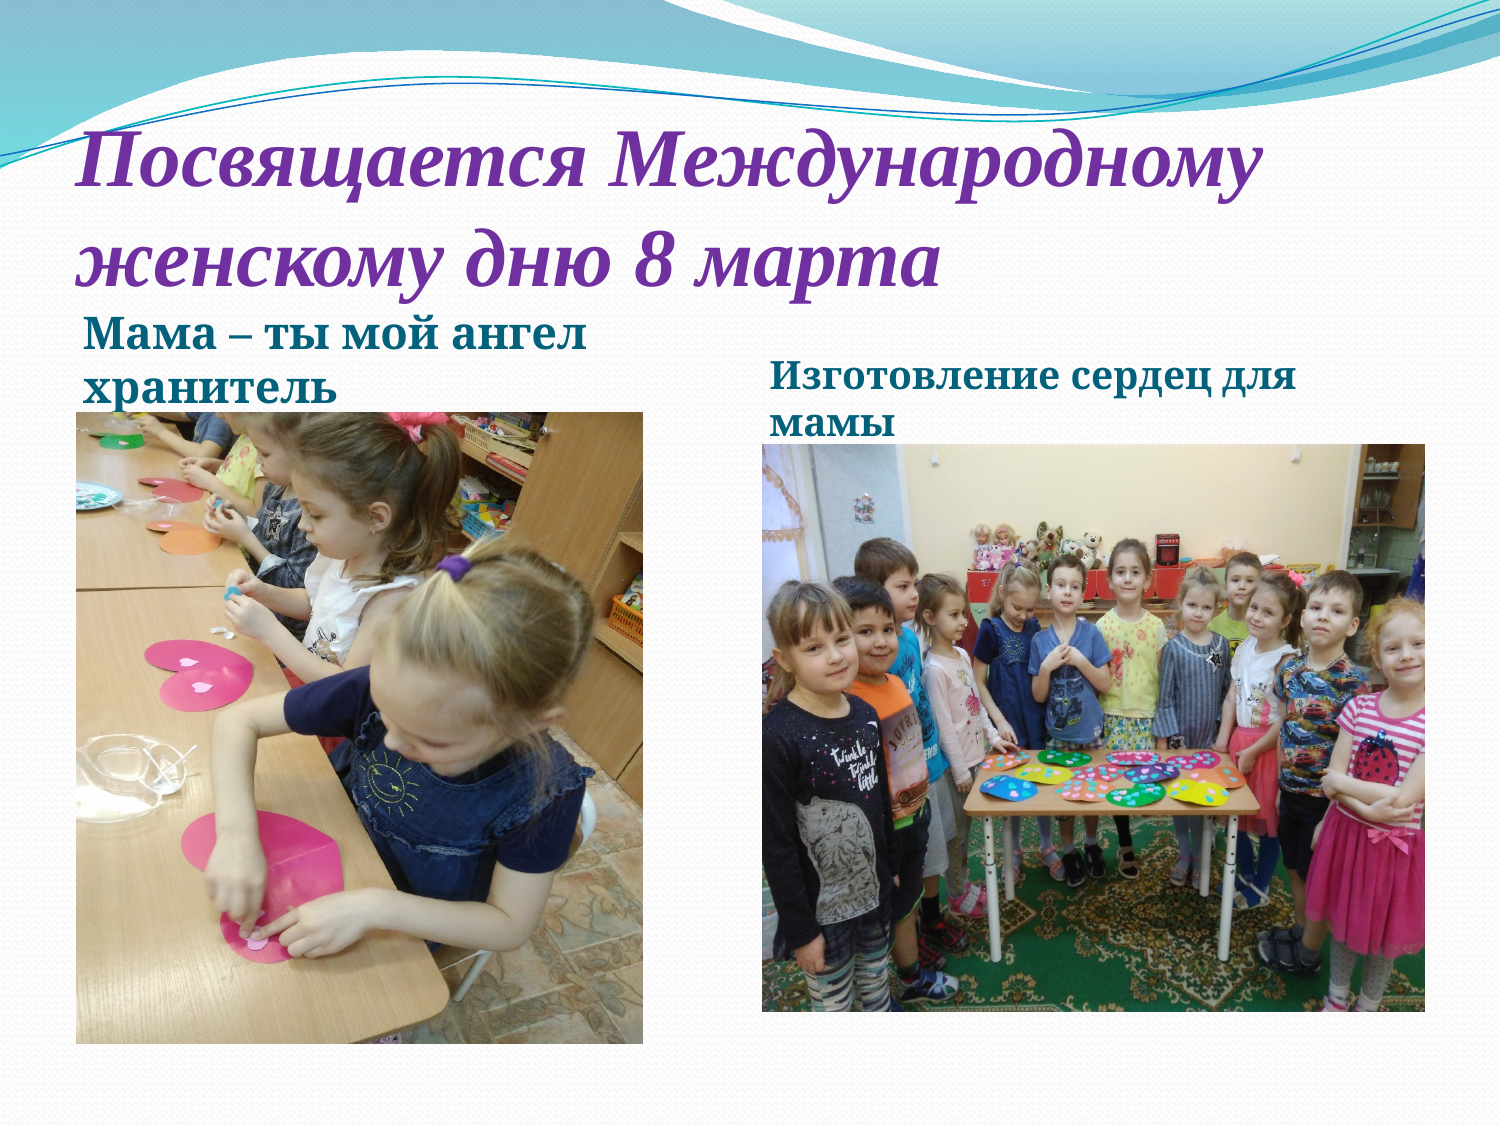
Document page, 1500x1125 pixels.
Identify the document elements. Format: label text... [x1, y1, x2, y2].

list Изготовление сердец для мамы [761, 349, 1425, 444]
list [761, 444, 1425, 1012]
list Мама – ты мой ангел хранитель [75, 304, 738, 413]
title Посвящается Международному женскому дню 8 марта [75, 115, 1425, 303]
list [76, 412, 644, 1044]
